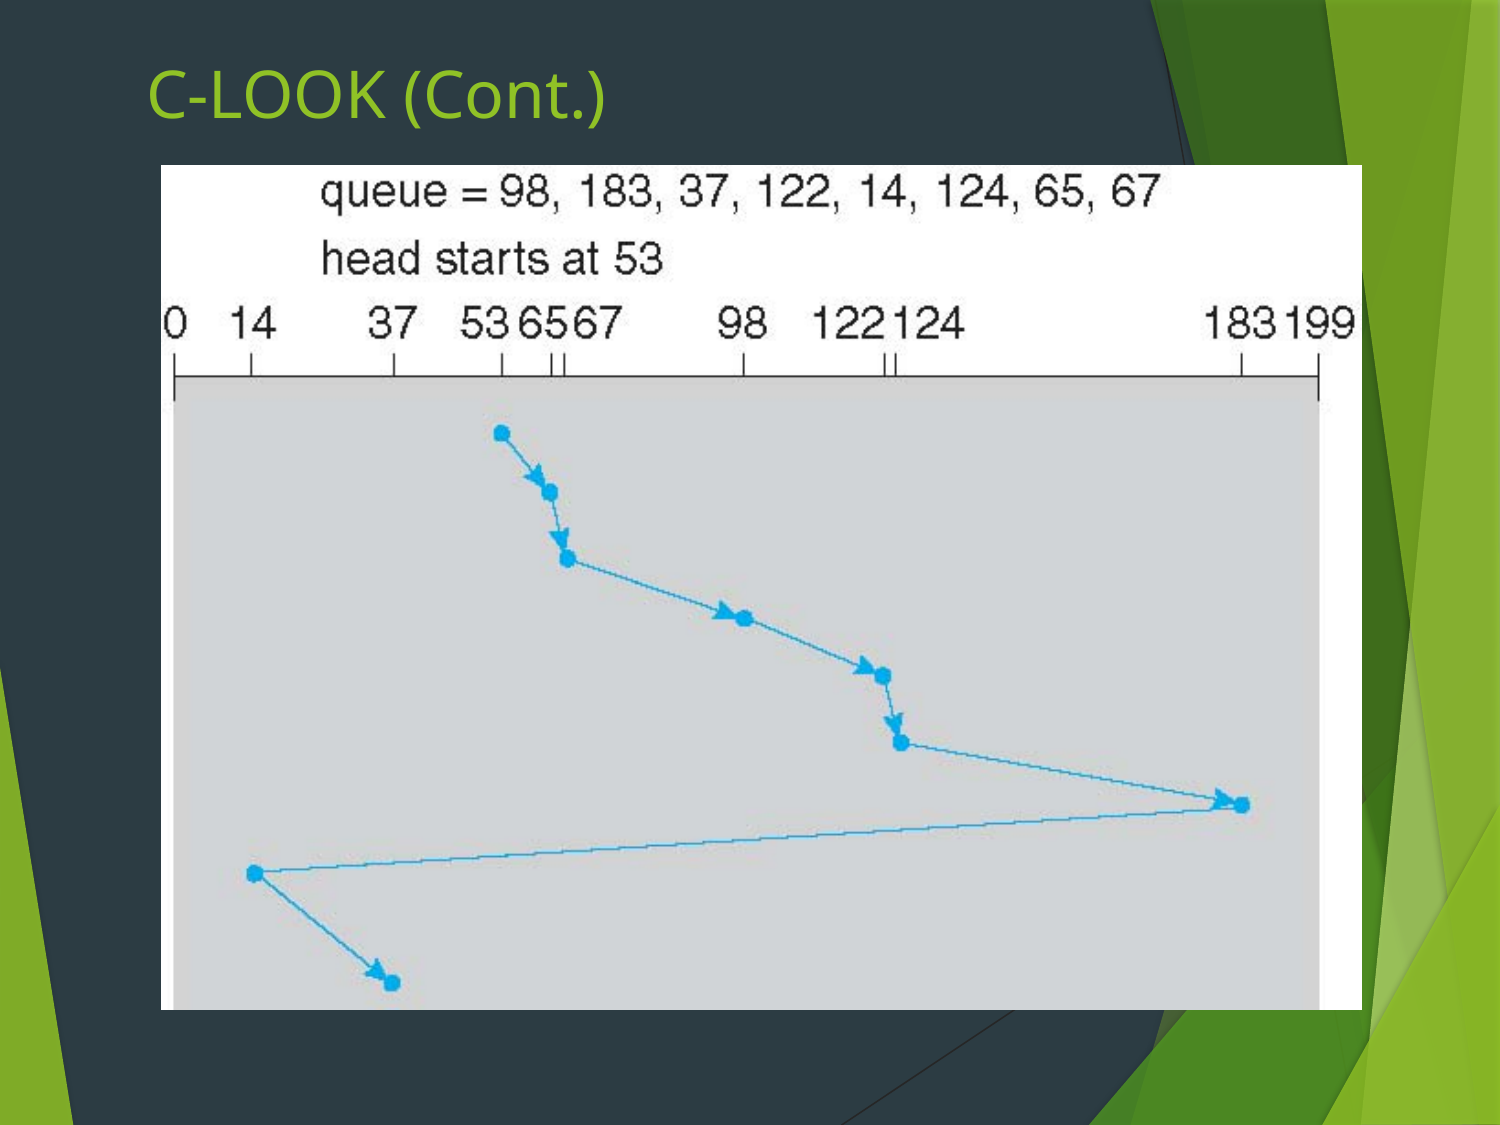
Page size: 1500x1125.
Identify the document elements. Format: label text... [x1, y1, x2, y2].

title C-LOOK (Cont.) [130, 45, 1425, 141]
picture [161, 165, 1362, 1010]
